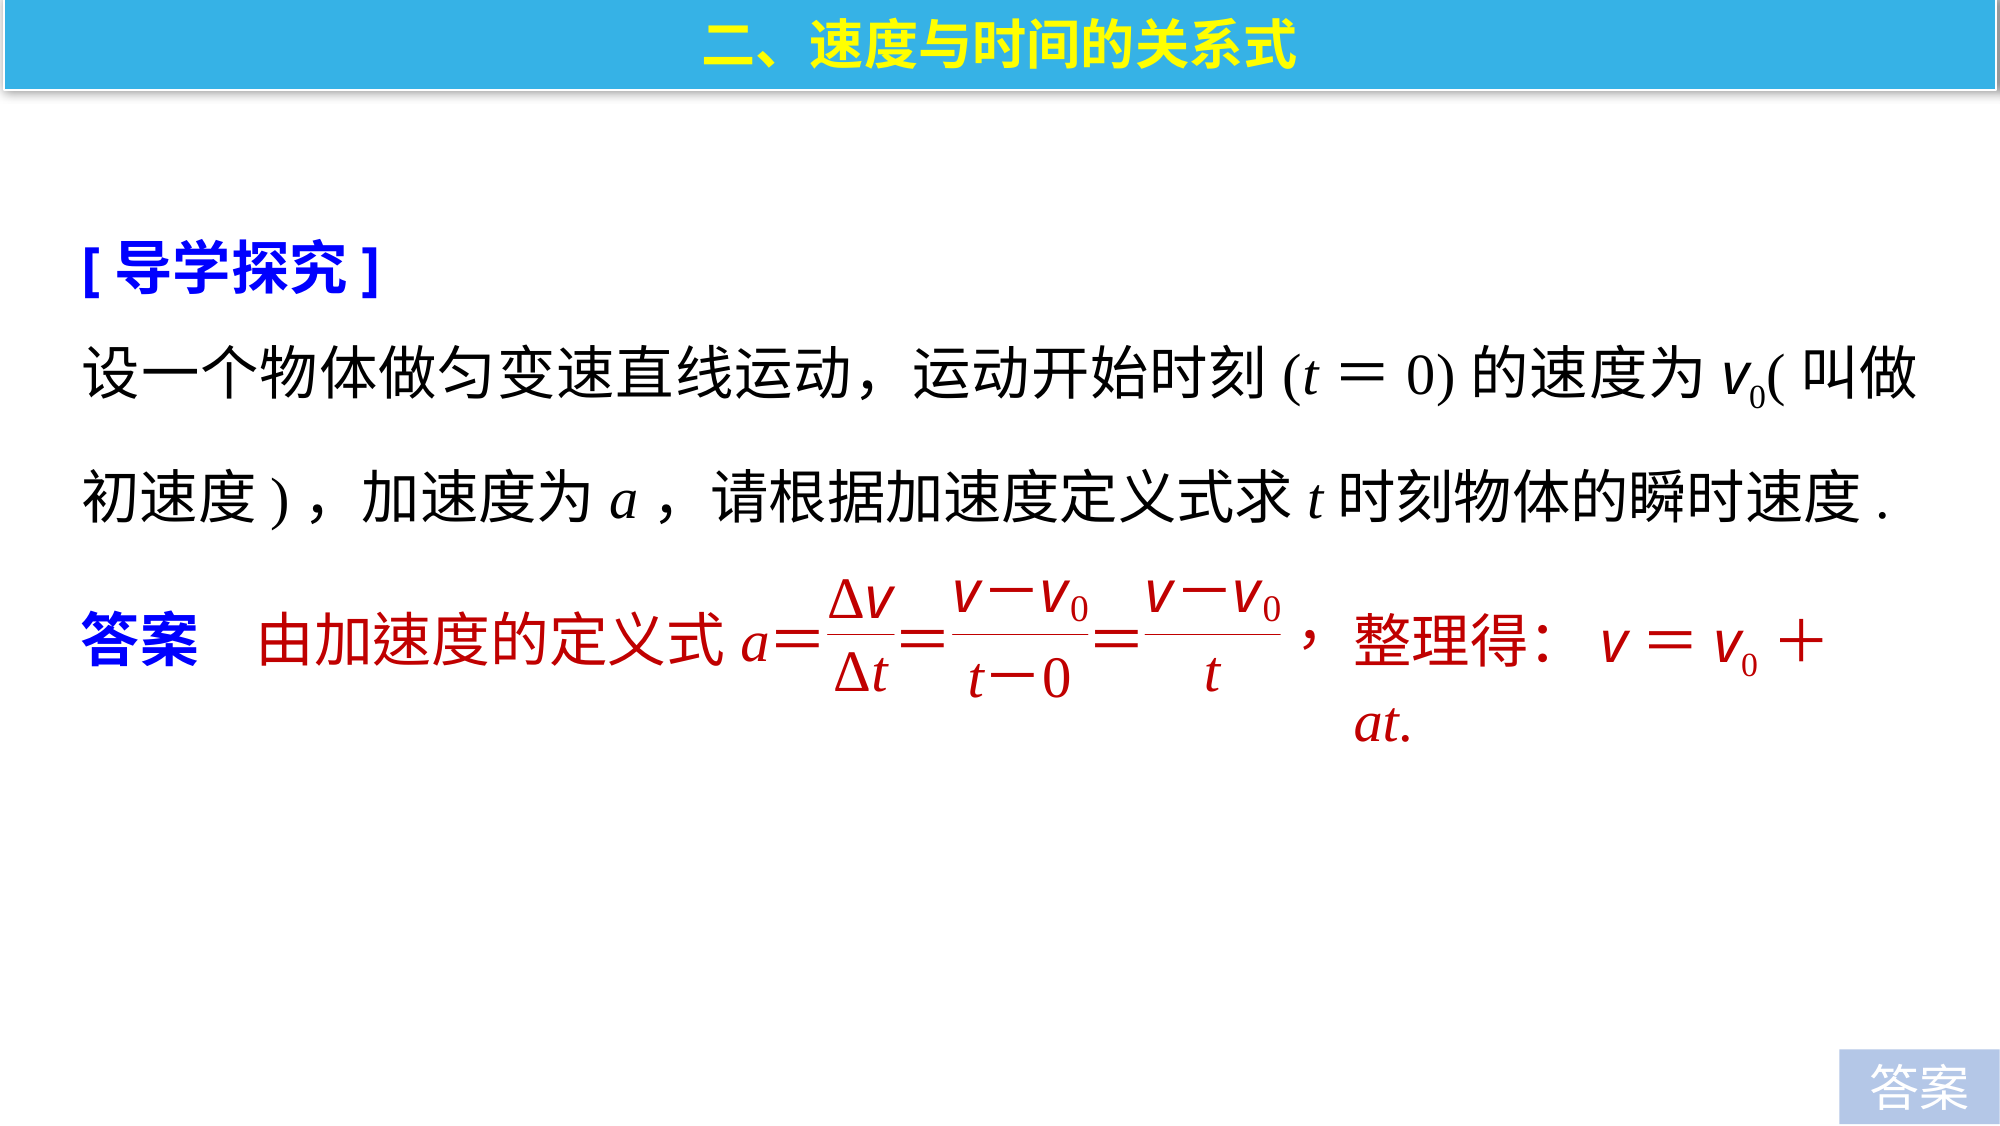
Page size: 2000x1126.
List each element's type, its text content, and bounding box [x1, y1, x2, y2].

text_box 整理得：v＝v0＋at. [1441, 596, 1850, 691]
text_box 答案 [1839, 1049, 2000, 1125]
text_box [导学探究] 设一个物体做匀变速直线运动，运动开始时刻(t＝0)的速度为v0(叫做初速度)，加速度为a，请根据加速度定义式求t时刻物体的瞬时速度. [66, 178, 1933, 538]
text_box 二、速度与时间的关系式 [3, 0, 1997, 91]
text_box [80, 538, 1436, 776]
